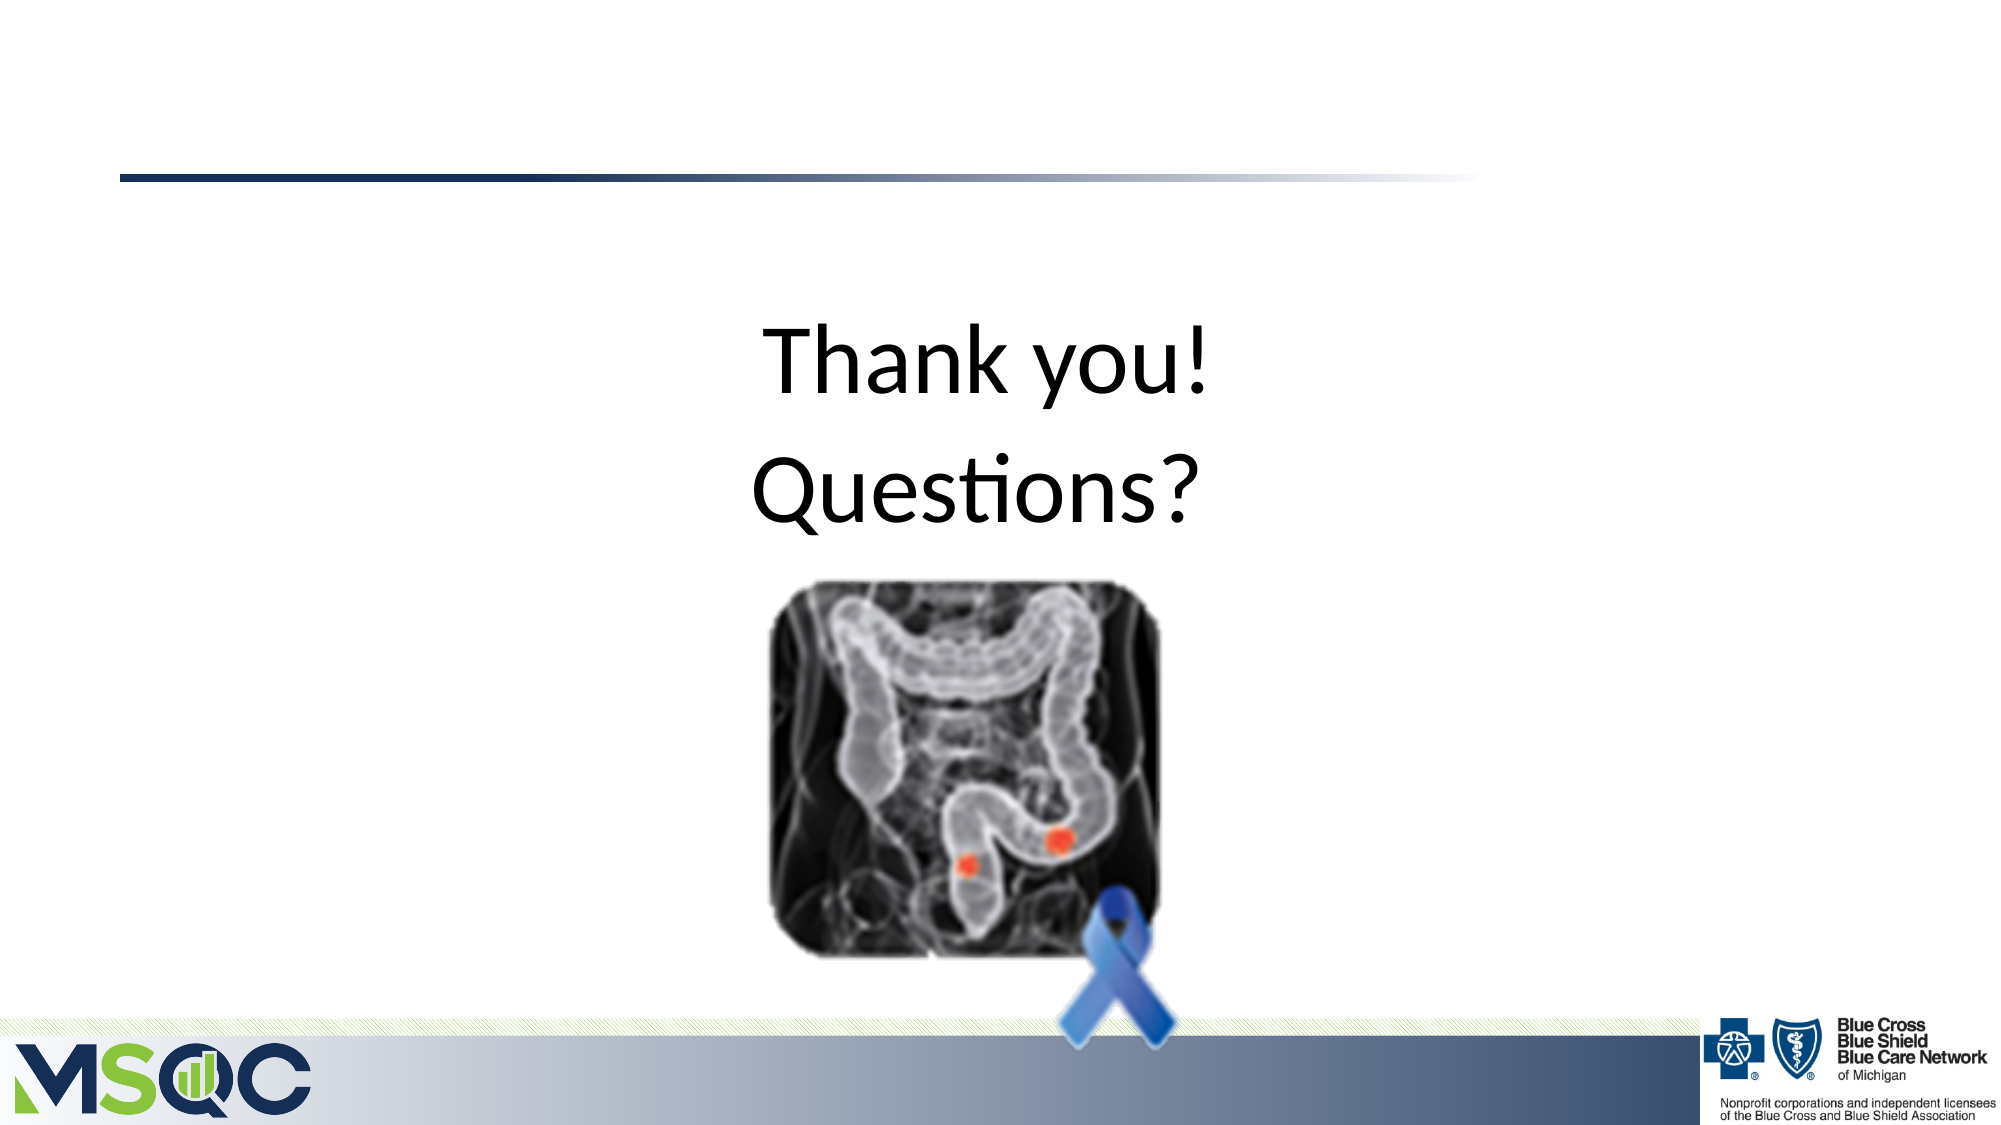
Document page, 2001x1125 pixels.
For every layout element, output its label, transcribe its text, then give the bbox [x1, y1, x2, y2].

text_box [119, 173, 1477, 183]
text_box [0, 1037, 1699, 1125]
list Thank you! Questions? [137, 299, 1863, 1014]
picture [658, 552, 1303, 1103]
text_box [0, 1018, 658, 1037]
picture [15, 1043, 311, 1122]
text_box [1303, 1018, 1699, 1037]
picture [1699, 1016, 2000, 1125]
